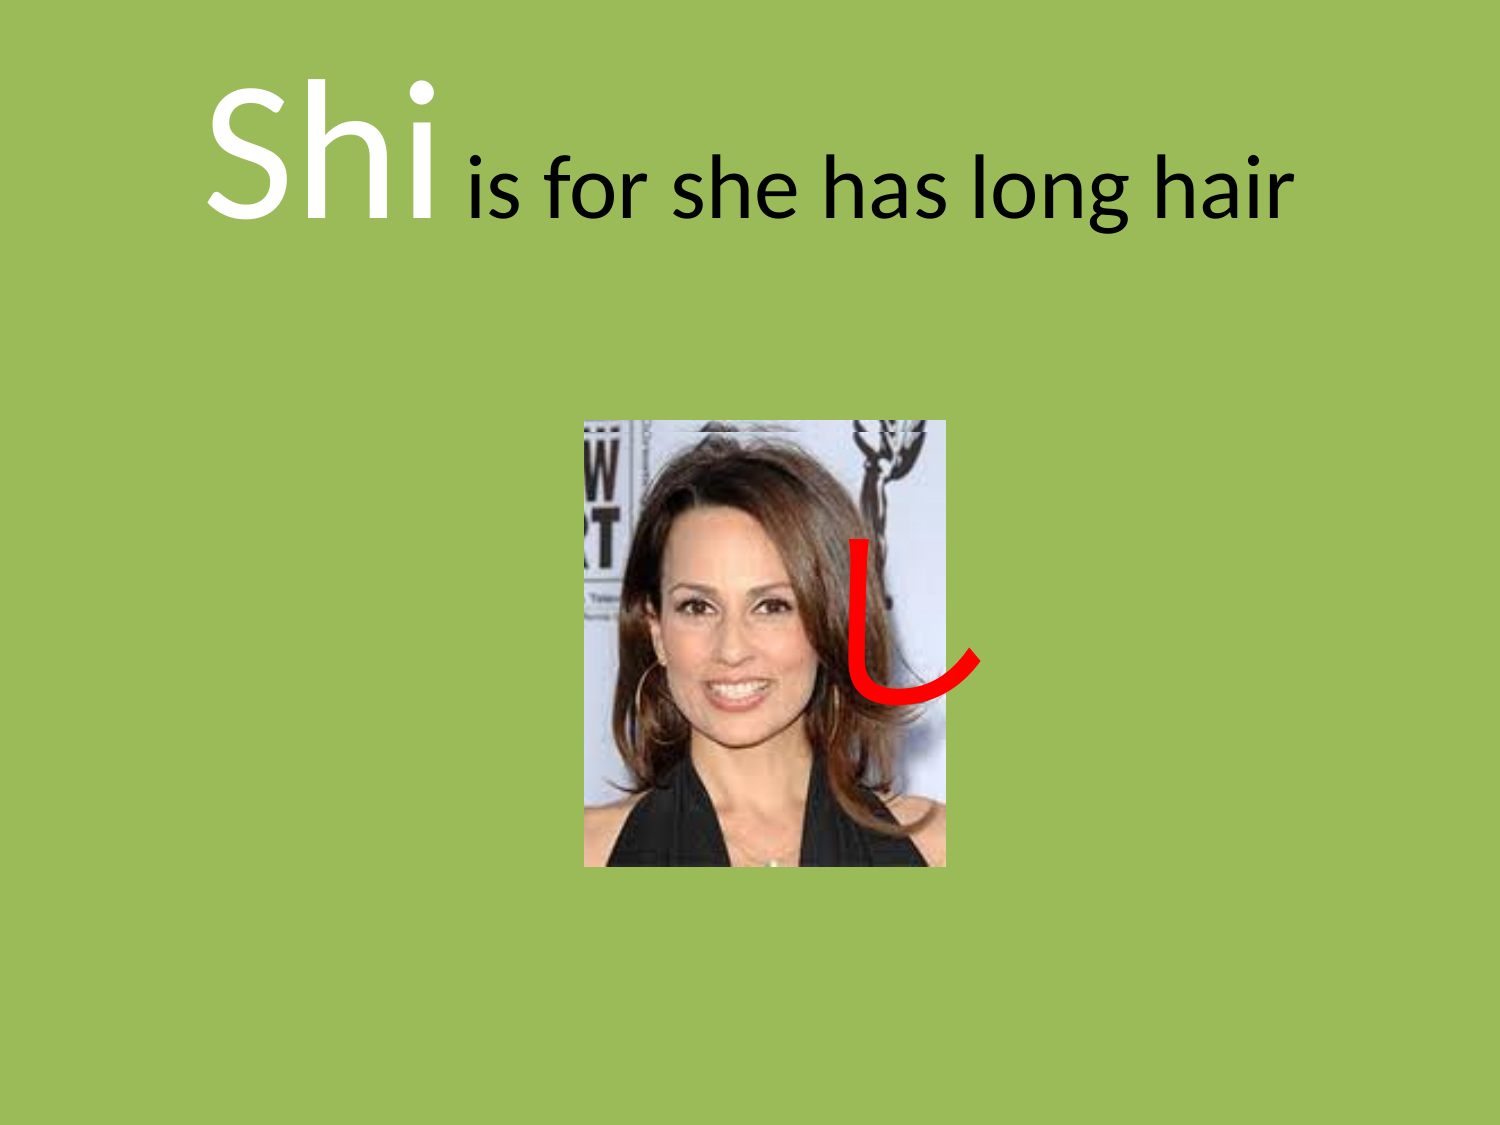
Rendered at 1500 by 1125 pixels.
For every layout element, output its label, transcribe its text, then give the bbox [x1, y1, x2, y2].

text_box し [951, 488, 1017, 744]
title Shi is for she has long hair [75, 45, 1425, 233]
picture [584, 420, 946, 867]
